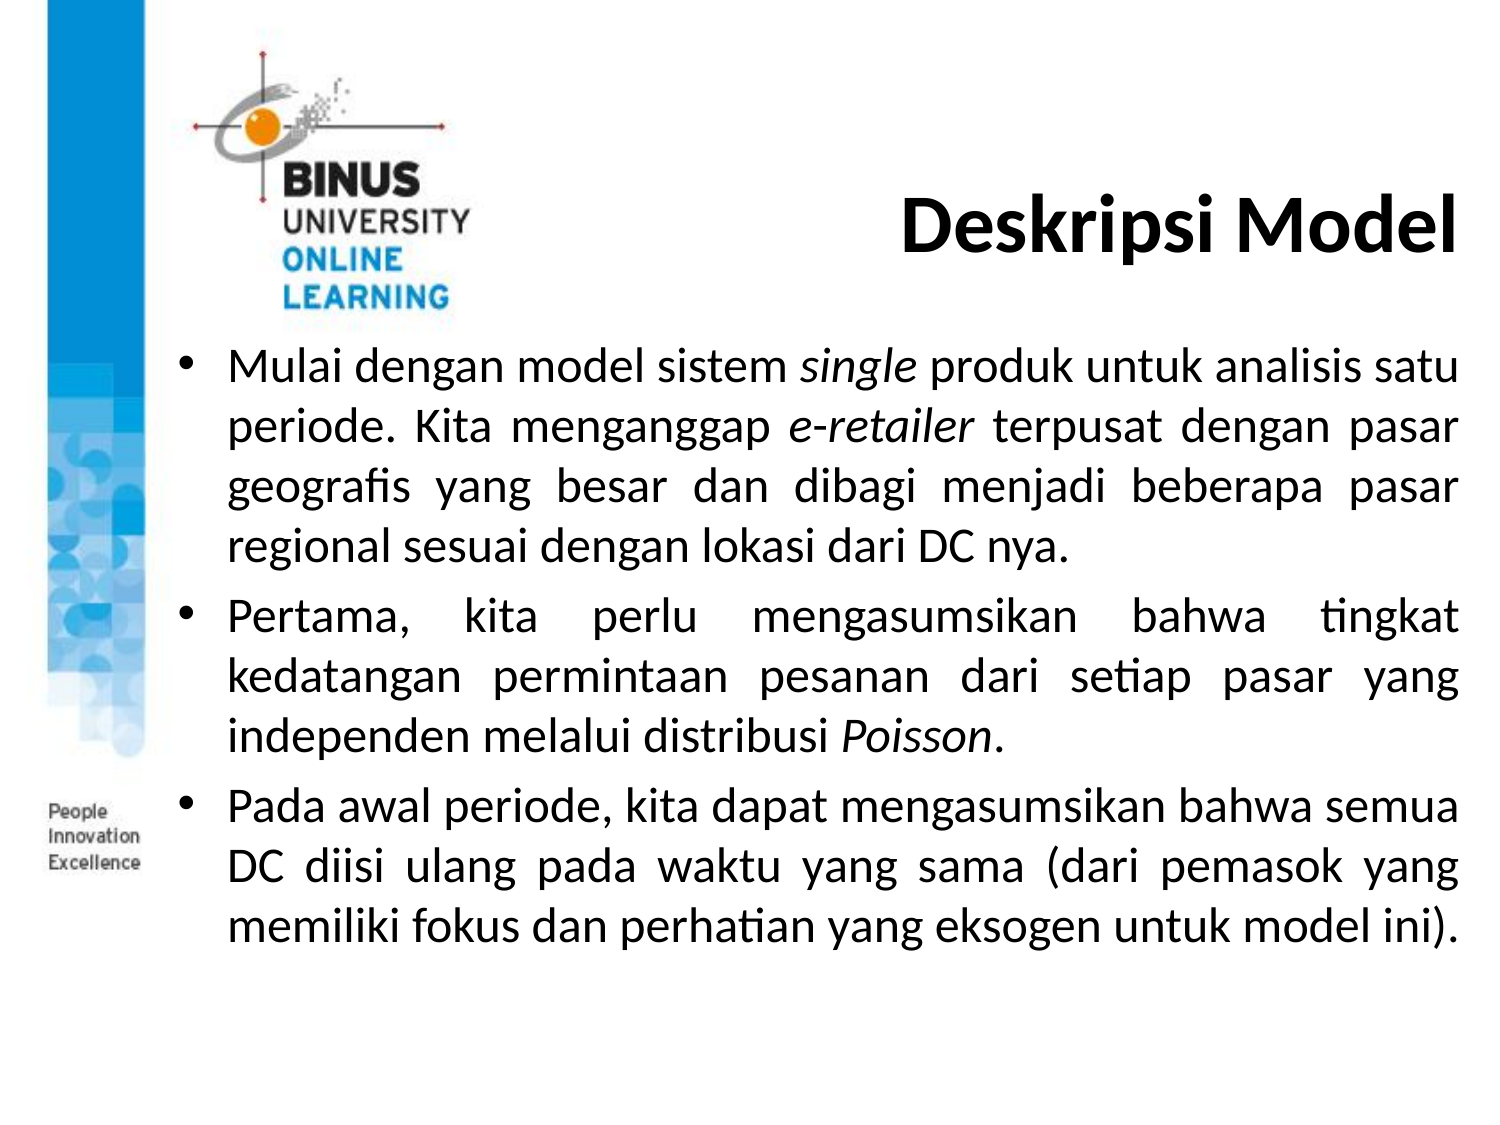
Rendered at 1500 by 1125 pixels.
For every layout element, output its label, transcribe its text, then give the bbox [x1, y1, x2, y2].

picture [0, 0, 1500, 1125]
title Deskripsi Model [549, 125, 1475, 313]
list Mulai dengan model sistem single produk untuk analisis satu periode. Kita menganggap e-retailer terpusat dengan pasar geografis yang besar dan dibagi menjadi beberapa pasar regional sesuai dengan lokasi dari DC nya. Pertama, kita perlu mengasumsikan bahwa tingkat kedatangan permintaan pesanan dari setiap pasar yang independen melalui distribusi Poisson. Pada awal periode, kita dapat mengasumsikan bahwa semua DC diisi ulang pada waktu yang sama (dari pemasok yang memiliki fokus dan perhatian yang eksogen untuk model ini). [162, 324, 1475, 1025]
